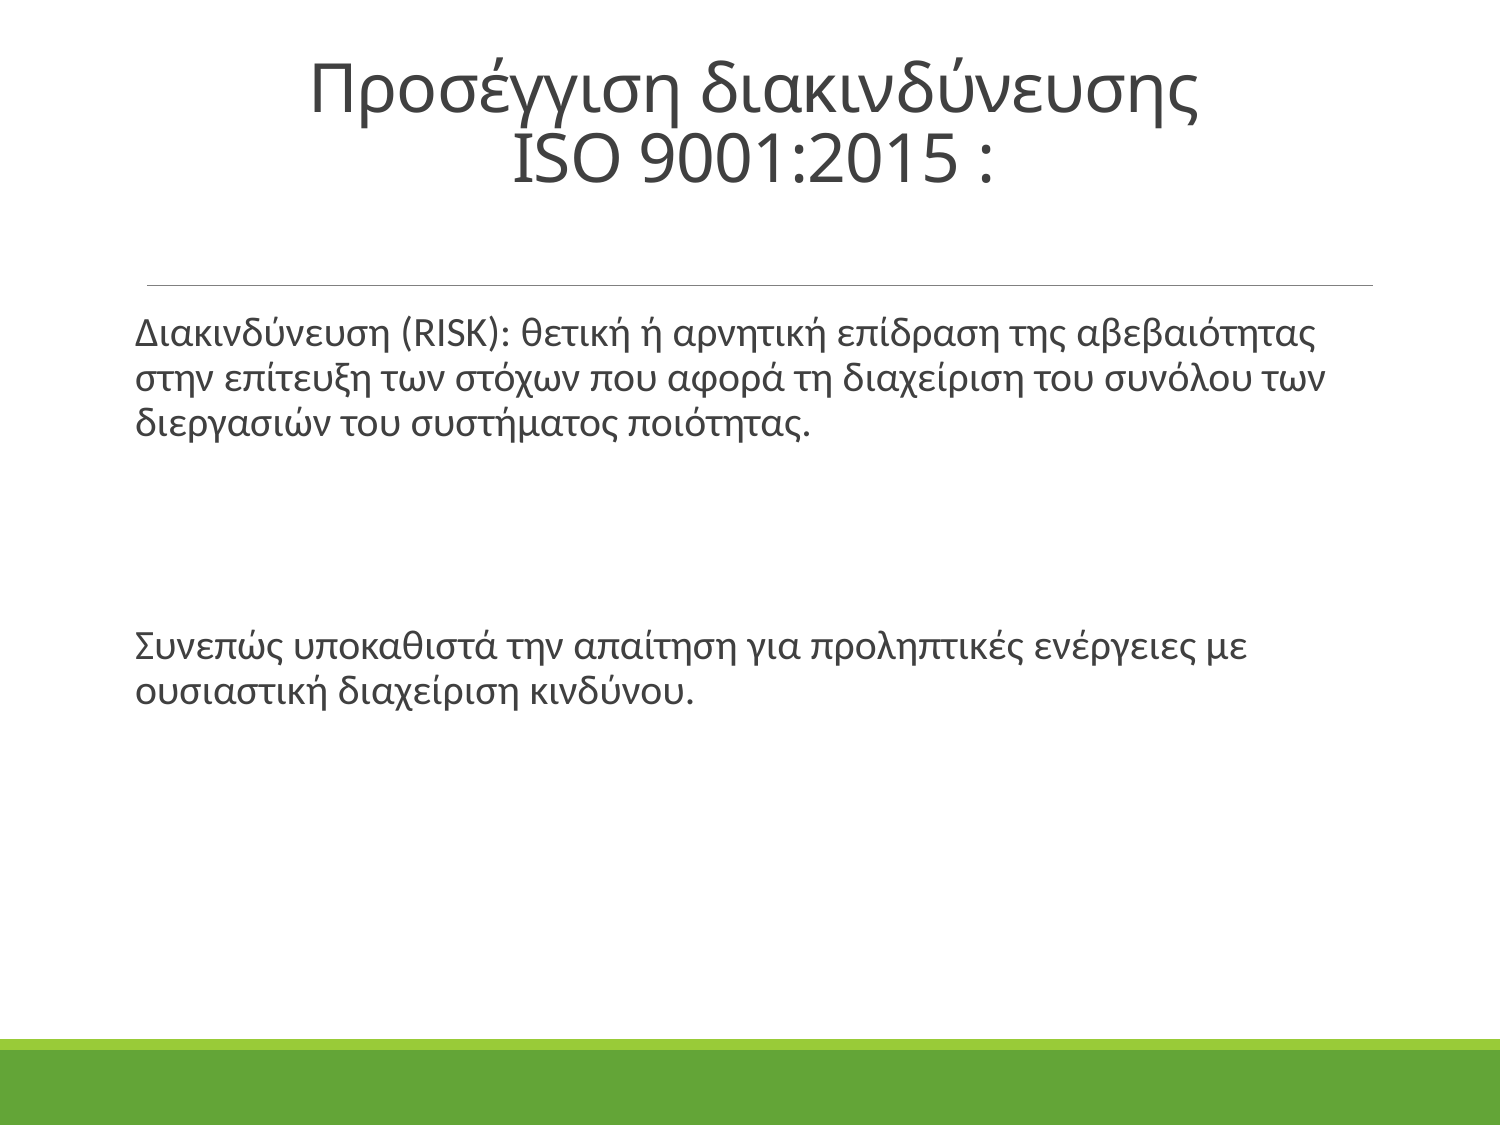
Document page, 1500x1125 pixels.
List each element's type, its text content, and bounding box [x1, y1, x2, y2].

list Διακινδύνευση (RISK): θετική ή αρνητική επίδραση της αβεβαιότητας στην επίτευξη των στόχων που αφορά τη διαχείριση του συνόλου των διεργασιών του συστήματος ποιότητας. Συνεπώς υποκαθιστά την απαίτηση για προληπτικές ενέργειες με ουσιαστική διαχείριση κινδύνου. [135, 302, 1373, 963]
title Προσέγγιση διακινδύνευσης ISO 9001:2015 : [135, 47, 1373, 285]
